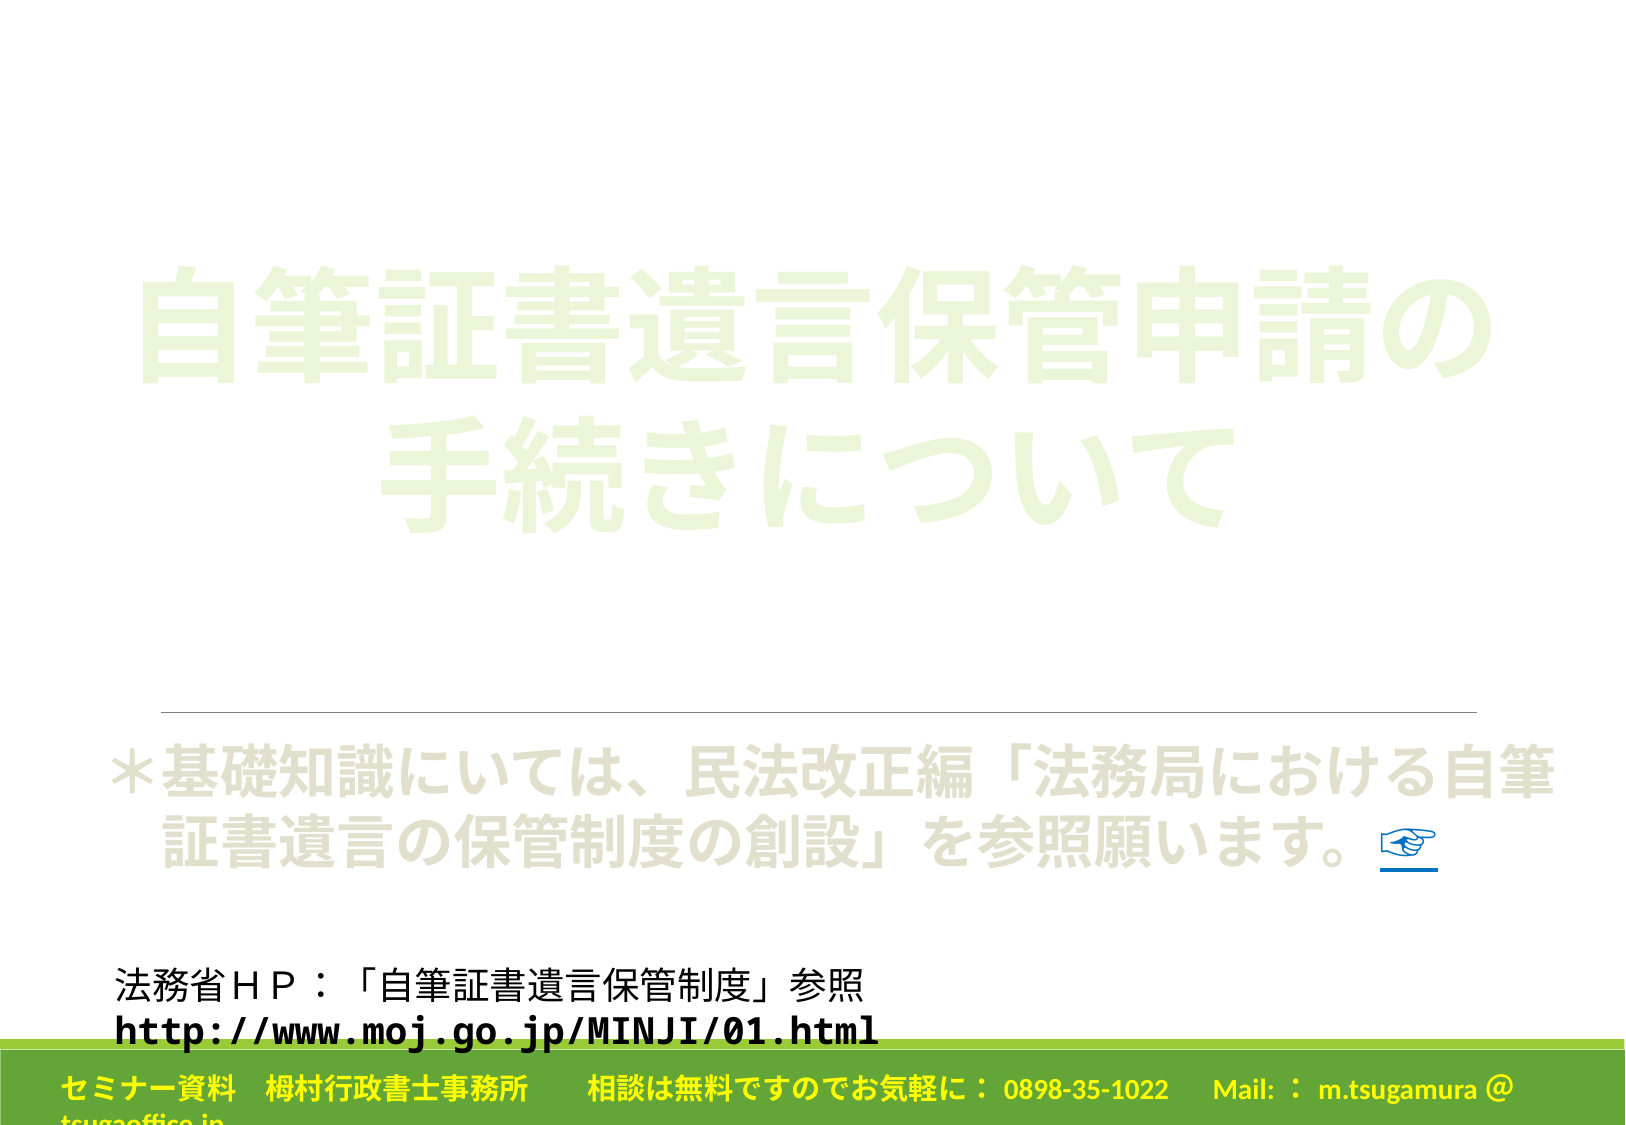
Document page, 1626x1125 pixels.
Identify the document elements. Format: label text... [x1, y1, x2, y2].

text_box ＊基礎知識にいては、民法改正編「法務局における自筆 証書遺言の保管制度の創設」を参照願います。☞ [88, 727, 1585, 953]
text_box 自筆証書遺言保管申請の 手続きについて [109, 239, 1516, 555]
text_box セミナー資料 栂村行政書士事務所 相談は無料ですのでお気軽に：0898-35-1022 Mail:：m.tsugamura＠tsugaoffice.jp [45, 1062, 1580, 1125]
text_box 法務省ＨＰ：「自筆証書遺言保管制度」参照 http://www.moj.go.jp/MINJI/01.html [100, 954, 1559, 1060]
